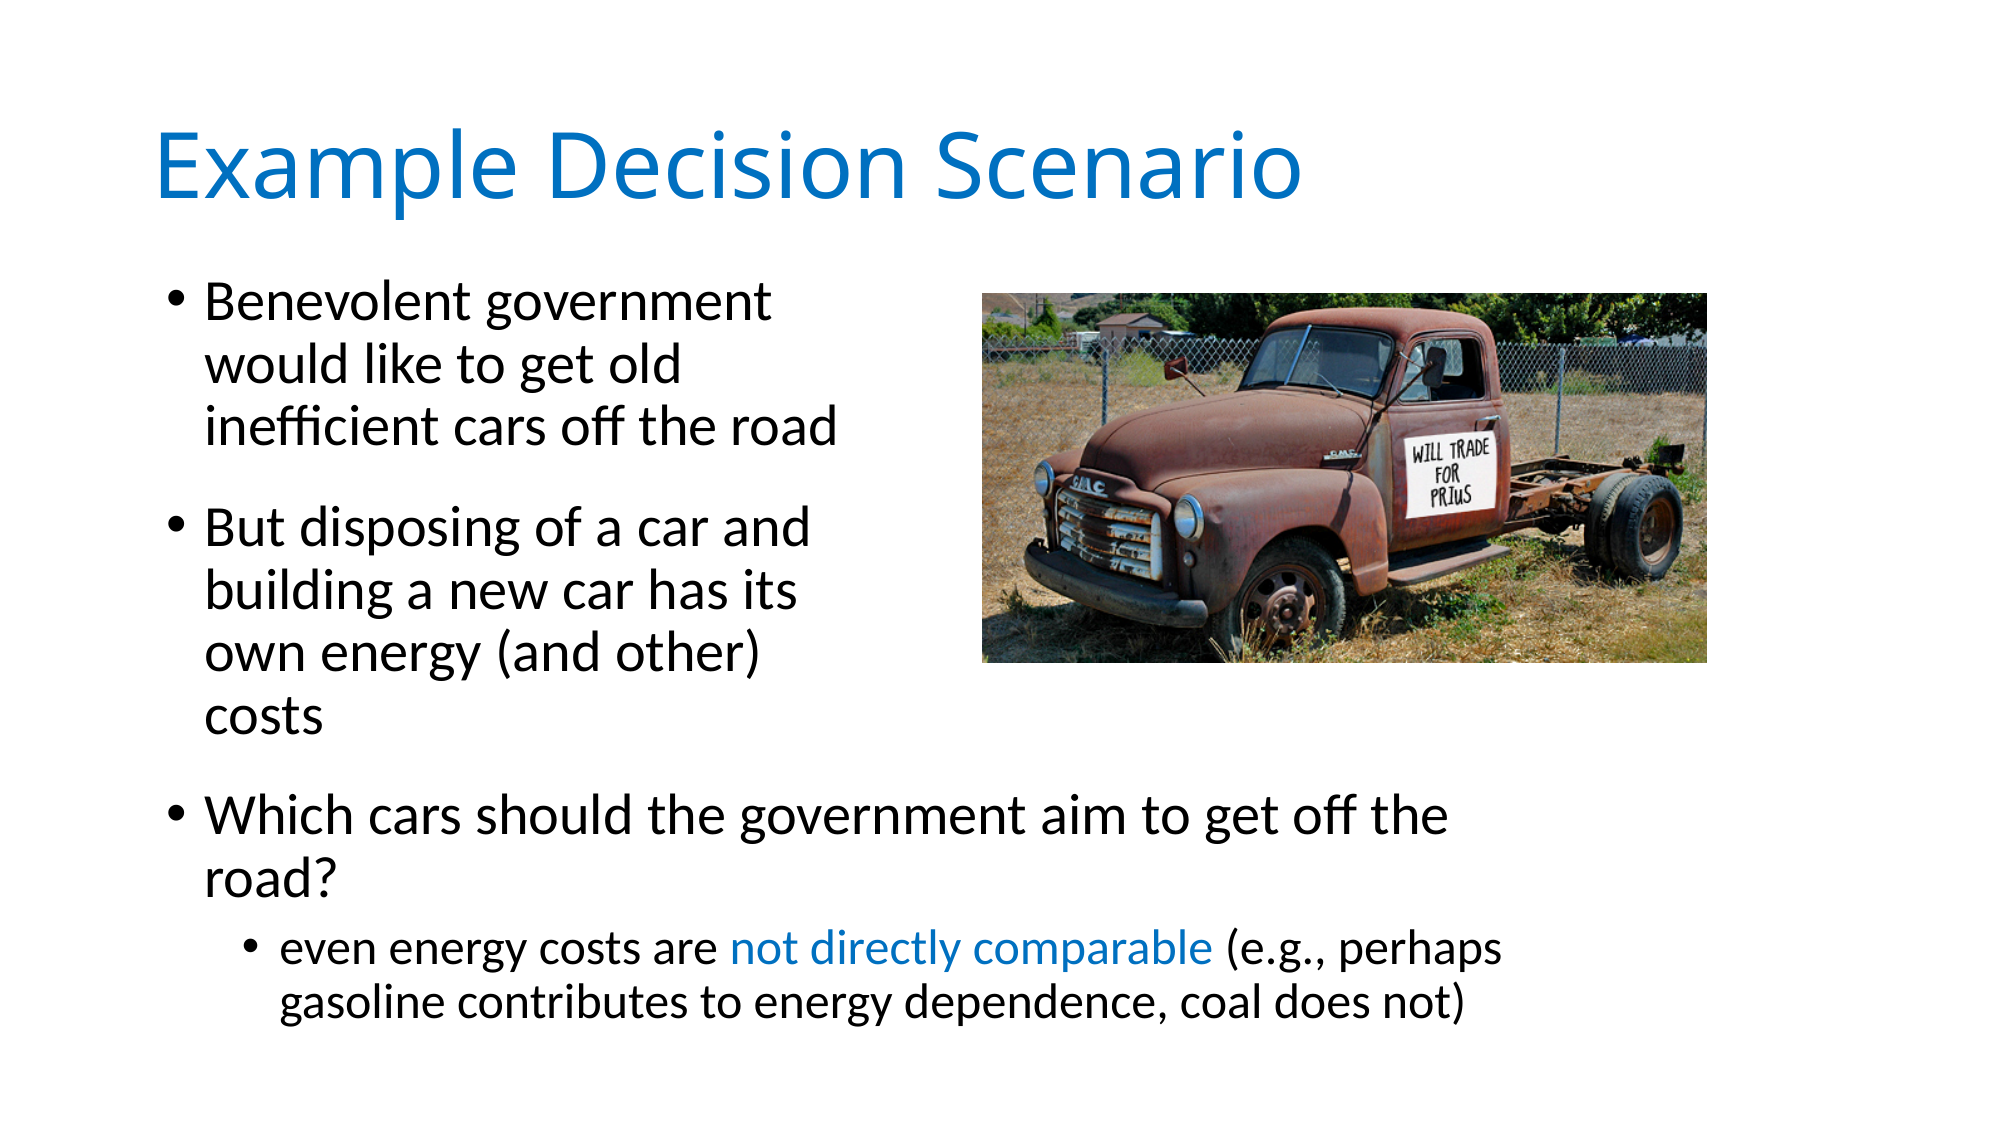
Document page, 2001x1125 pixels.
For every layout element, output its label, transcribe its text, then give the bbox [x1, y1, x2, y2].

picture [982, 293, 1707, 663]
title Example Decision Scenario [137, 59, 1863, 278]
list Benevolent government would like to get old inefficient cars off the road But disposing of a car and building a new car has its own energy (and other) costs Which cars should the government aim to get off the road? even energy costs are not directly comparable (e.g., perhaps gasoline contributes to energy dependence, coal does not) [151, 262, 1577, 1074]
